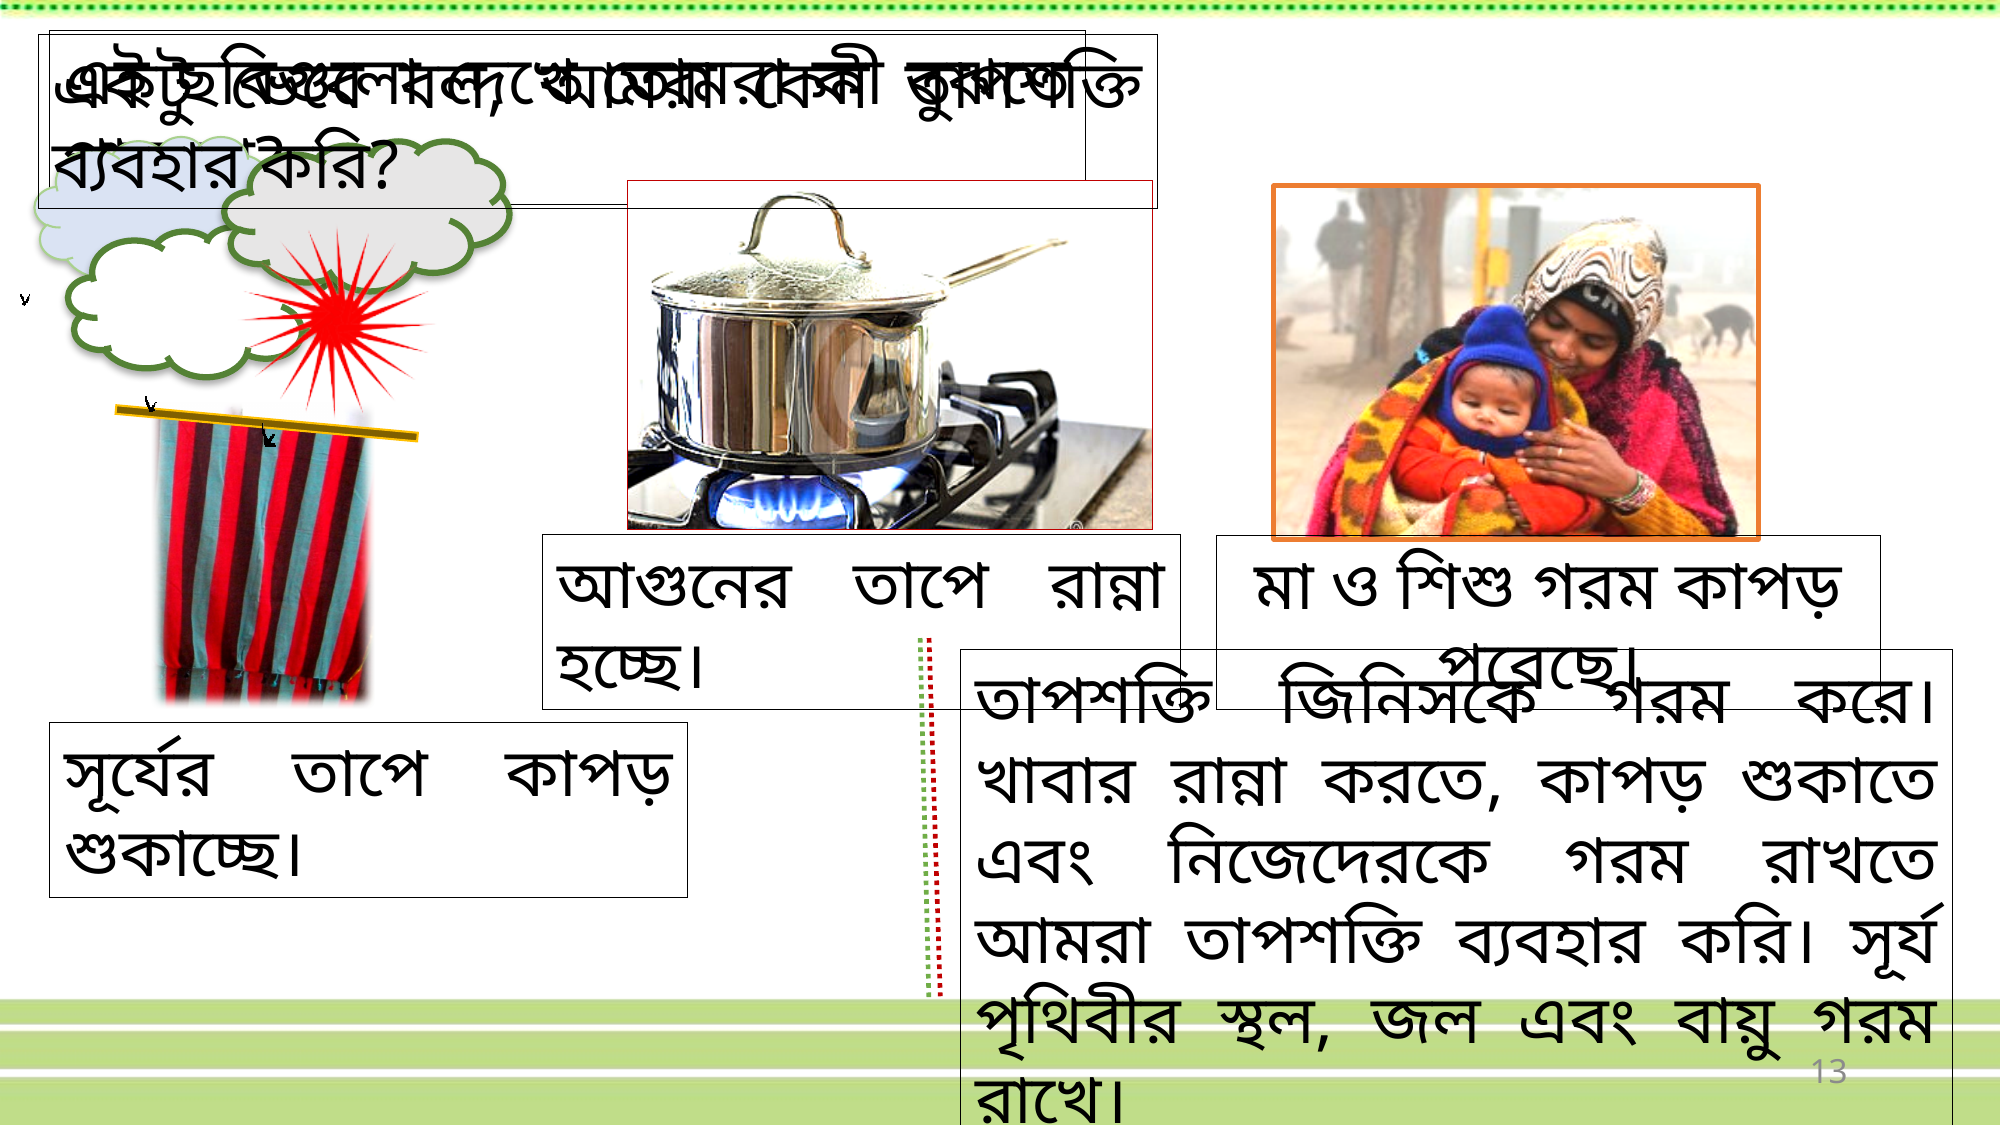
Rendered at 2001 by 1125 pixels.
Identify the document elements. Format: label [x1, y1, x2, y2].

picture [0, 0, 2000, 1125]
text_box [743, 815, 1106, 824]
text_box [755, 811, 1114, 823]
